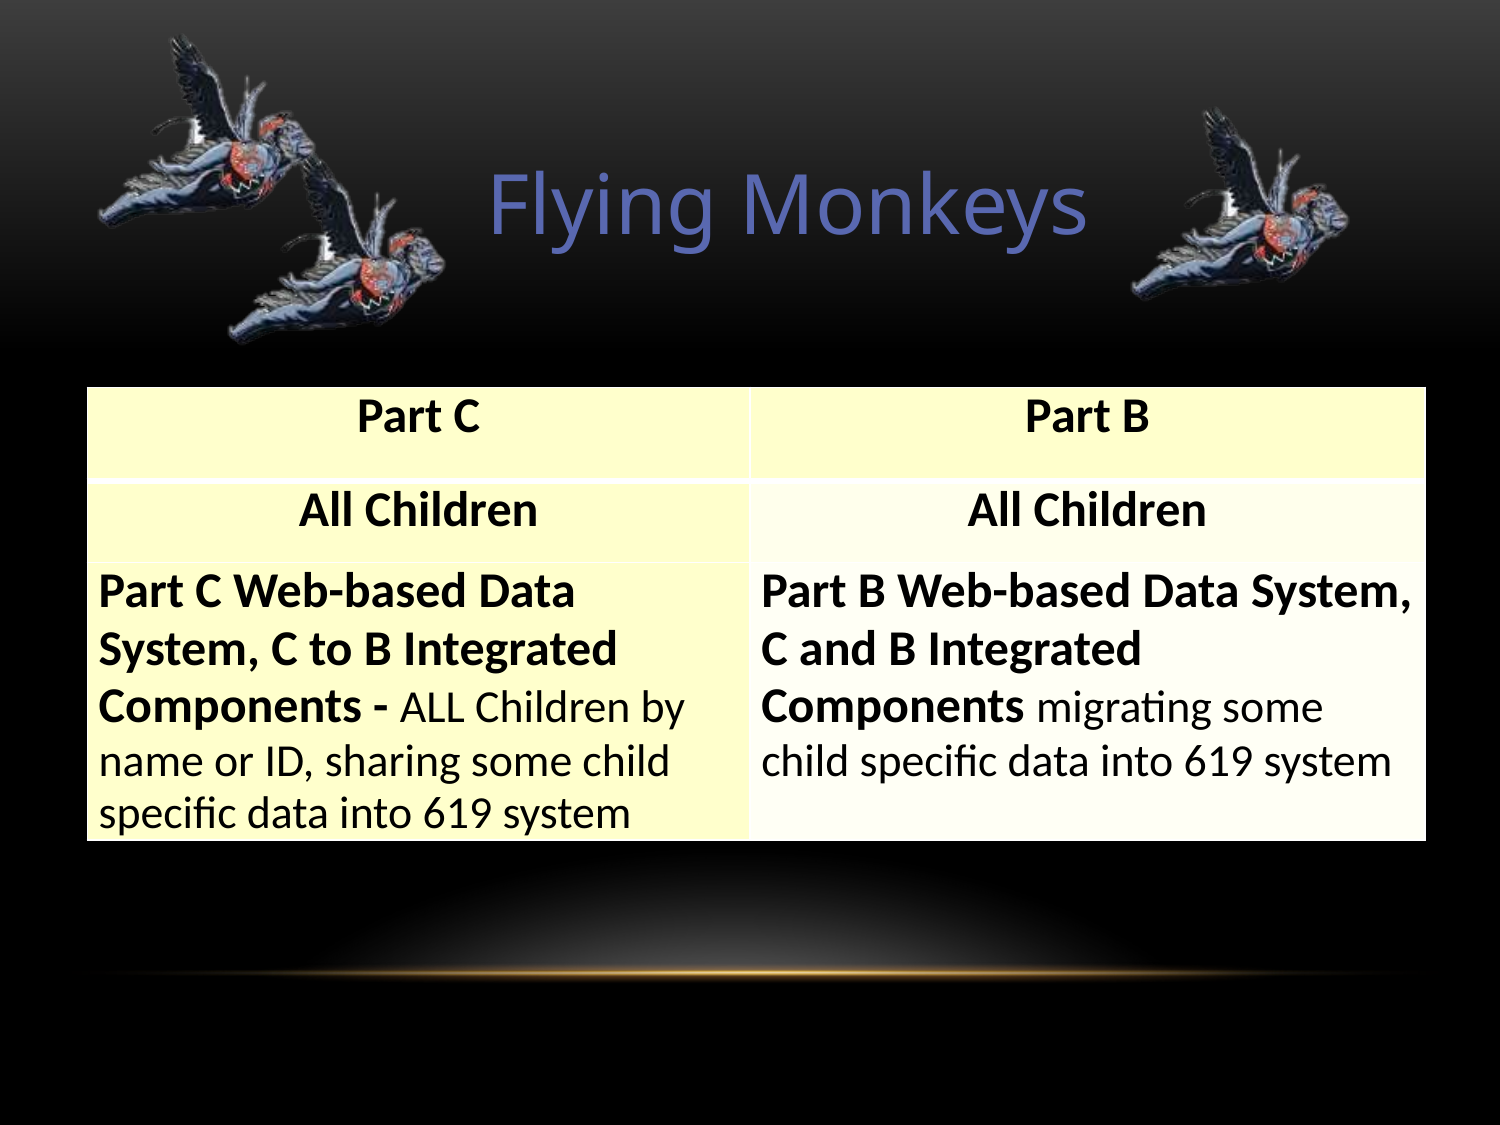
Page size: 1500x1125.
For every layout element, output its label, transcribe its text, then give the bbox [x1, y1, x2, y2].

table_cell All Children [751, 484, 1424, 562]
table_cell All Children [88, 484, 749, 562]
table_header Part C [88, 388, 749, 478]
table_cell Part B Web-based Data System, C and B Integrated Components migrating some child specific data into 619 system [751, 563, 1424, 839]
text_box Flying Monkeys [496, 143, 1078, 259]
table_header Part B [751, 388, 1424, 478]
picture [0, 0, 1500, 1125]
table_cell Part C Web-based Data System, C to B Integrated Components - ALL Children by name or ID, sharing some child specific data into 619 system [88, 563, 749, 839]
